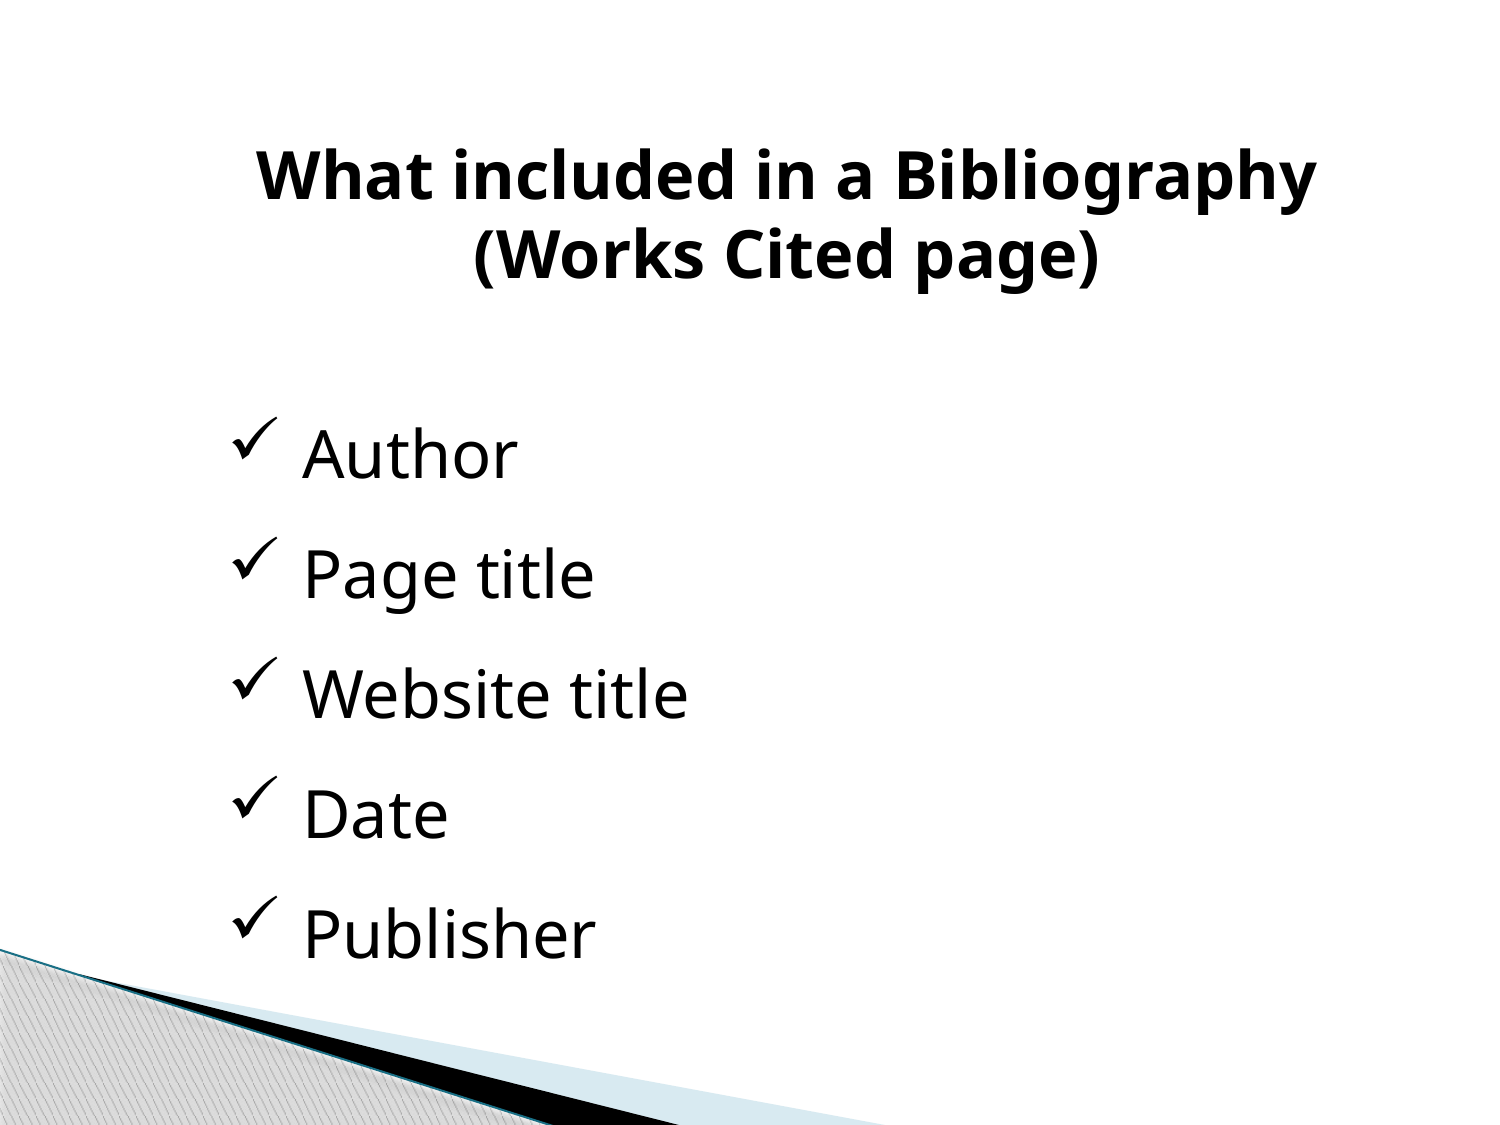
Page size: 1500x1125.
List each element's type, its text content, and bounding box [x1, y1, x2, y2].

text_box What included in a Bibliography (Works Cited page) Author Page title Website title Date Publisher [212, 125, 1363, 1060]
